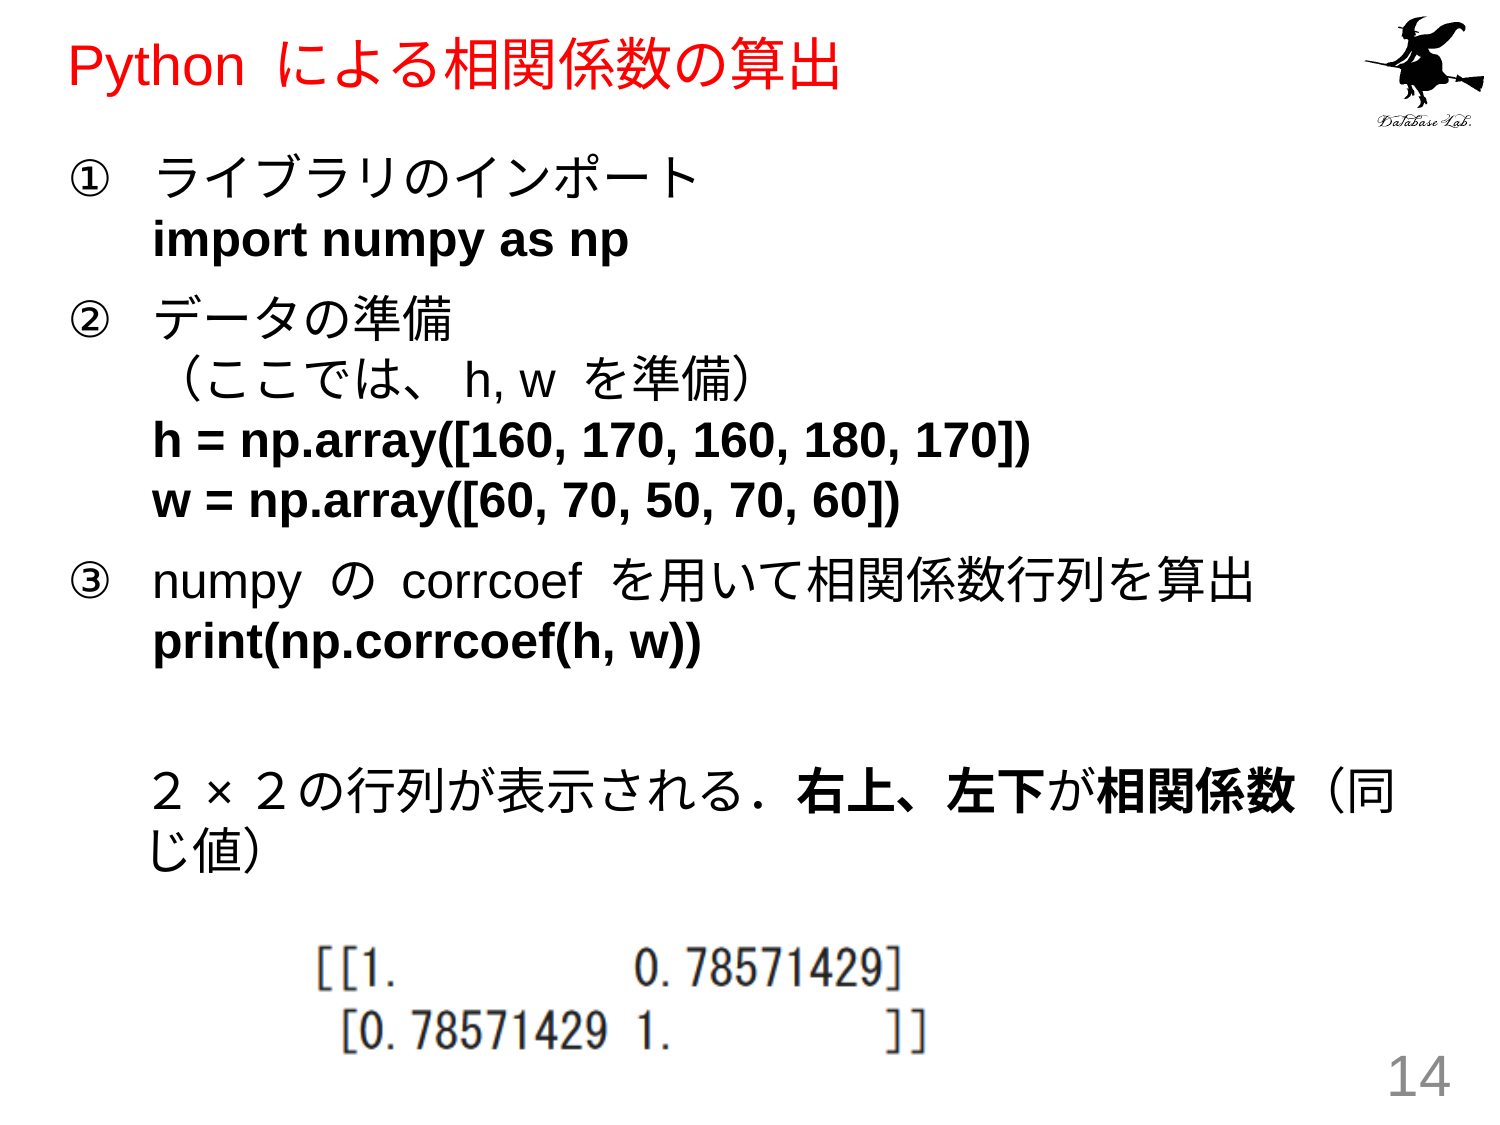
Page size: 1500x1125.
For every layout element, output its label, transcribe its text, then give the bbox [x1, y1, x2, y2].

picture [281, 913, 970, 1091]
list ライブラリのインポート import numpy as np データの準備 （ここでは、h, w を準備） h = np.array([160, 170, 160, 180, 170]) w = np.array([60, 70, 50, 70, 60]) numpy の corrcoef を用いて相関係数行列を算出 print(np.corrcoef(h, w)) ２×２の行列が表示される．右上、左下が相関係数（同じ値） [52, 138, 1441, 1014]
title Python による相関係数の算出 [52, 28, 1441, 106]
slide_number 14 [1129, 1042, 1467, 1103]
picture [1362, 14, 1486, 130]
